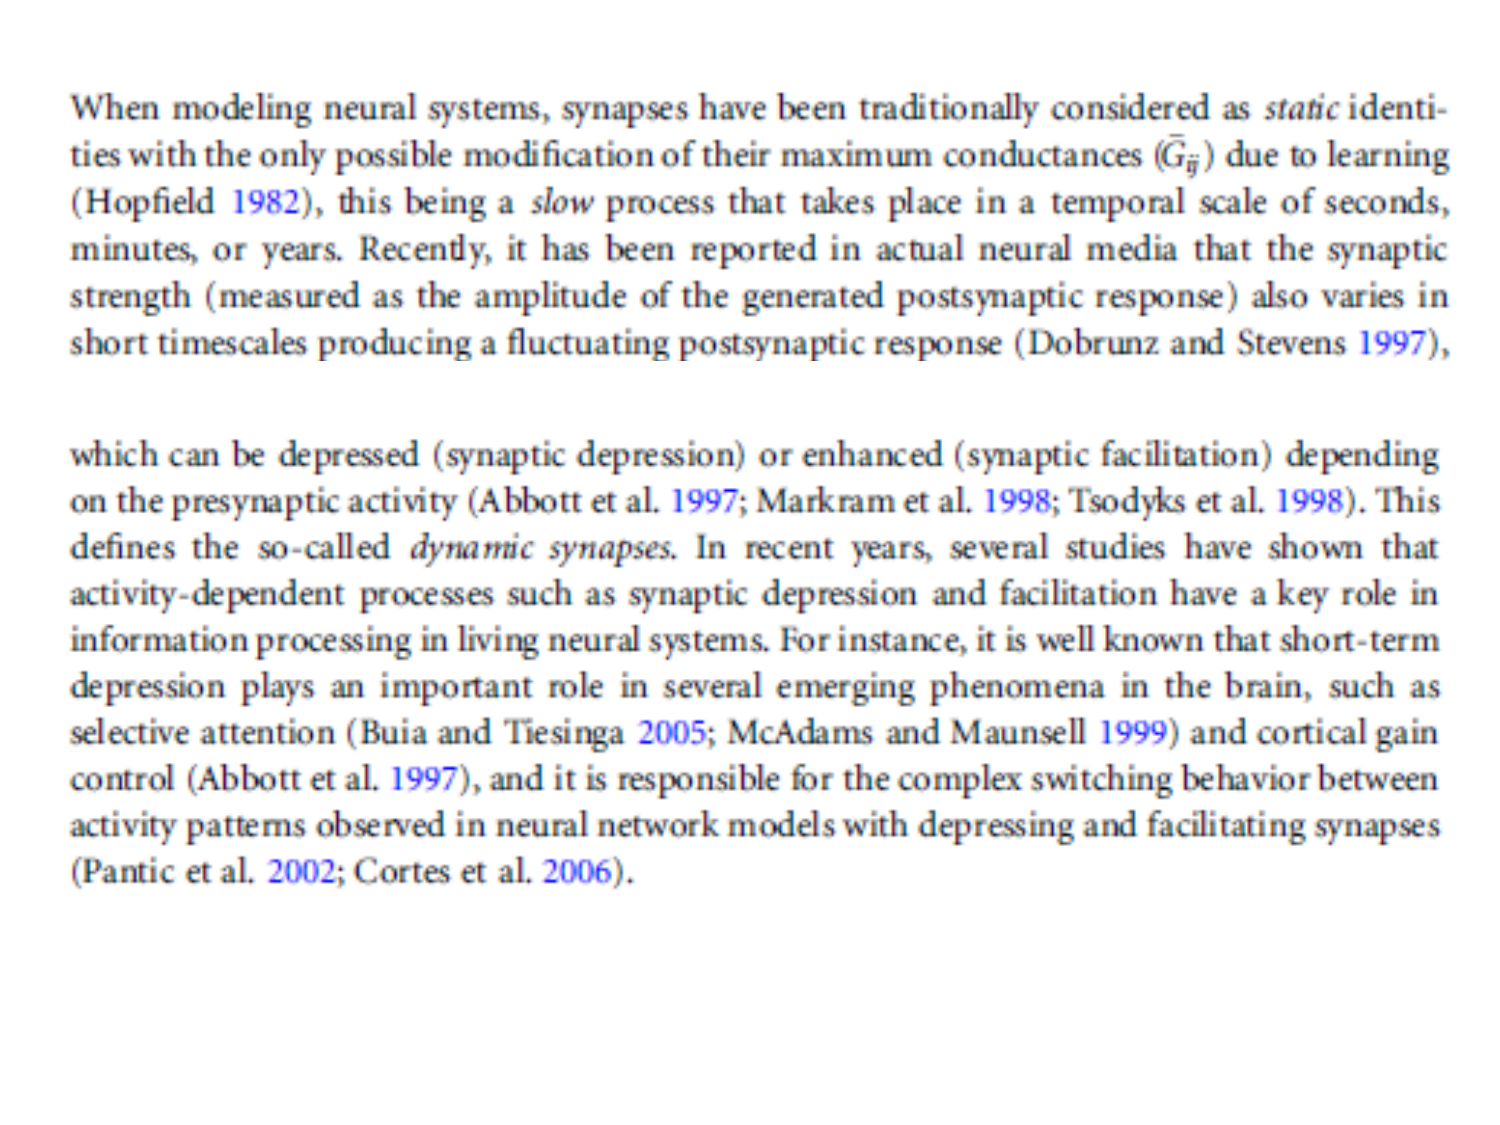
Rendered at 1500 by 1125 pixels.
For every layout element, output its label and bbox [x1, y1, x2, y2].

picture [65, 85, 1459, 361]
picture [65, 435, 1460, 895]
